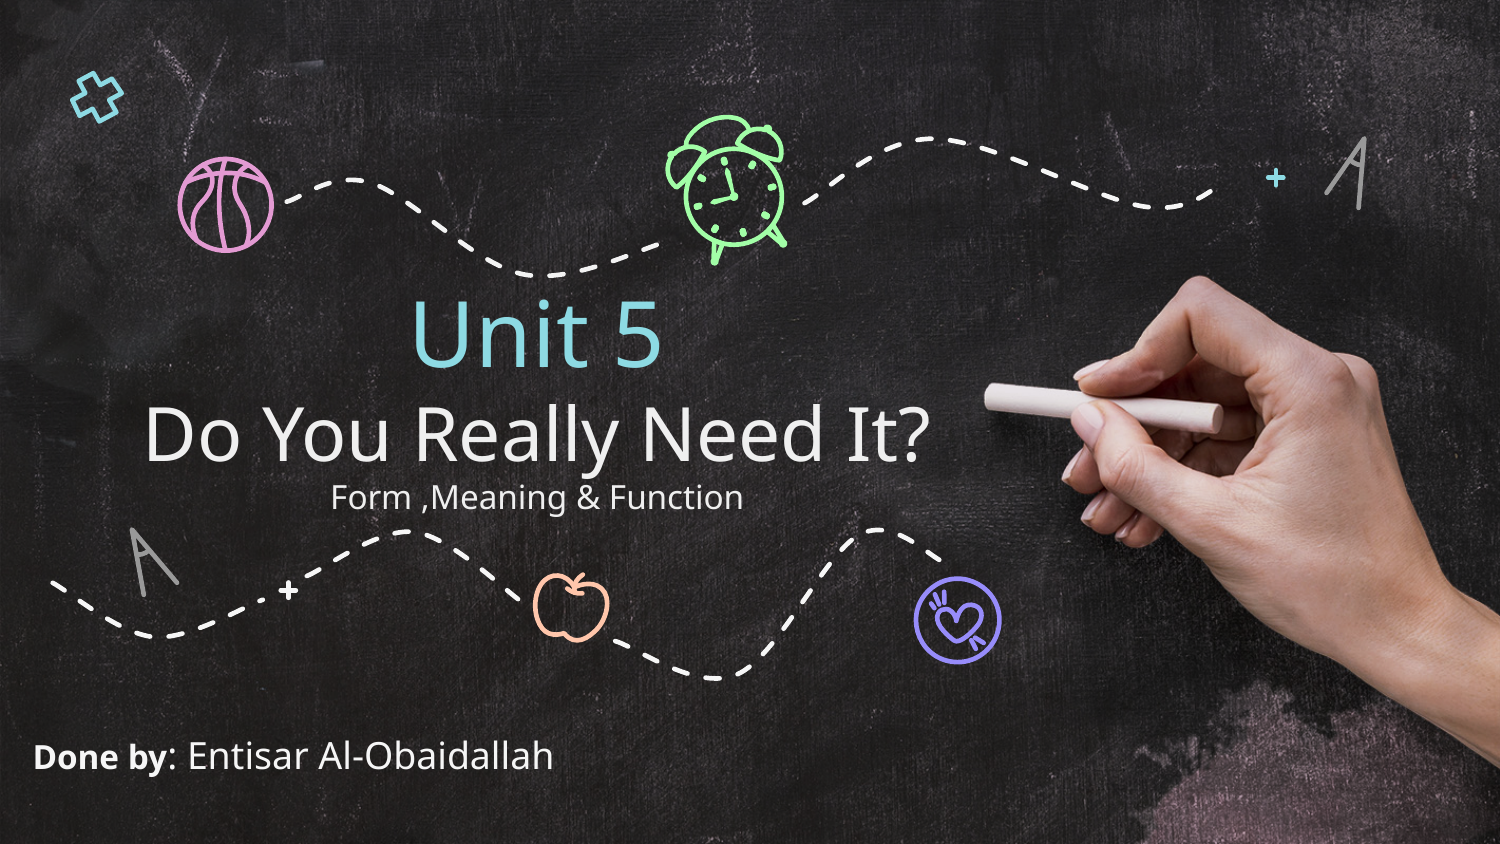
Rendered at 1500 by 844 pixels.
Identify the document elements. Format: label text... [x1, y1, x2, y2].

picture [0, 0, 1500, 844]
title Unit 5 Do You Really Need It? Form ,Meaning & Function [88, 315, 987, 477]
subtitle Done by: Entisar Al-Obaidallah [17, 717, 573, 805]
